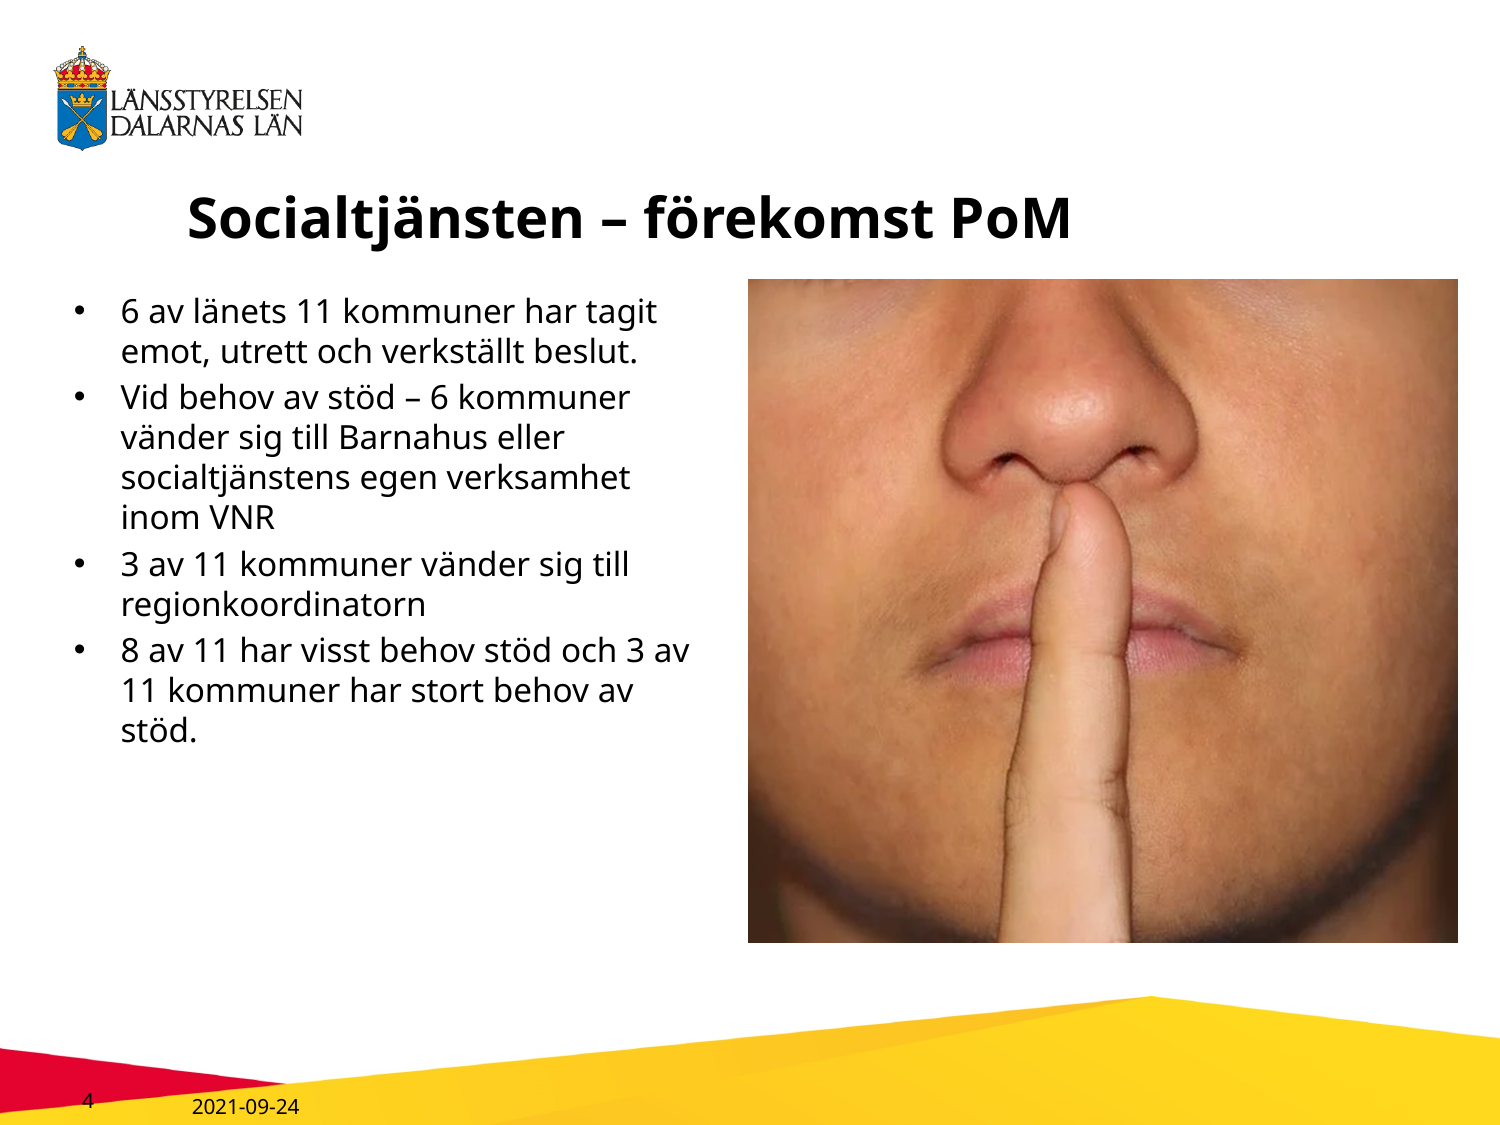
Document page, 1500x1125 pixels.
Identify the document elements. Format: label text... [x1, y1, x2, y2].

picture [53, 46, 302, 151]
slide_number 4 [67, 1077, 115, 1125]
title Socialtjänsten – förekomst PoM [63, 153, 1198, 258]
list 6 av länets 11 kommuner har tagit emot, utrett och verkställt beslut. Vid behov av stöd – 6 kommuner vänder sig till Barnahus eller socialtjänstens egen verksamhet inom VNR 3 av 11 kommuner vänder sig till regionkoordinatorn 8 av 11 har visst behov stöd och 3 av 11 kommuner har stort behov av stöd. [58, 282, 721, 945]
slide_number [177, 1089, 372, 1123]
picture [0, 996, 1500, 1125]
picture [748, 279, 1458, 944]
